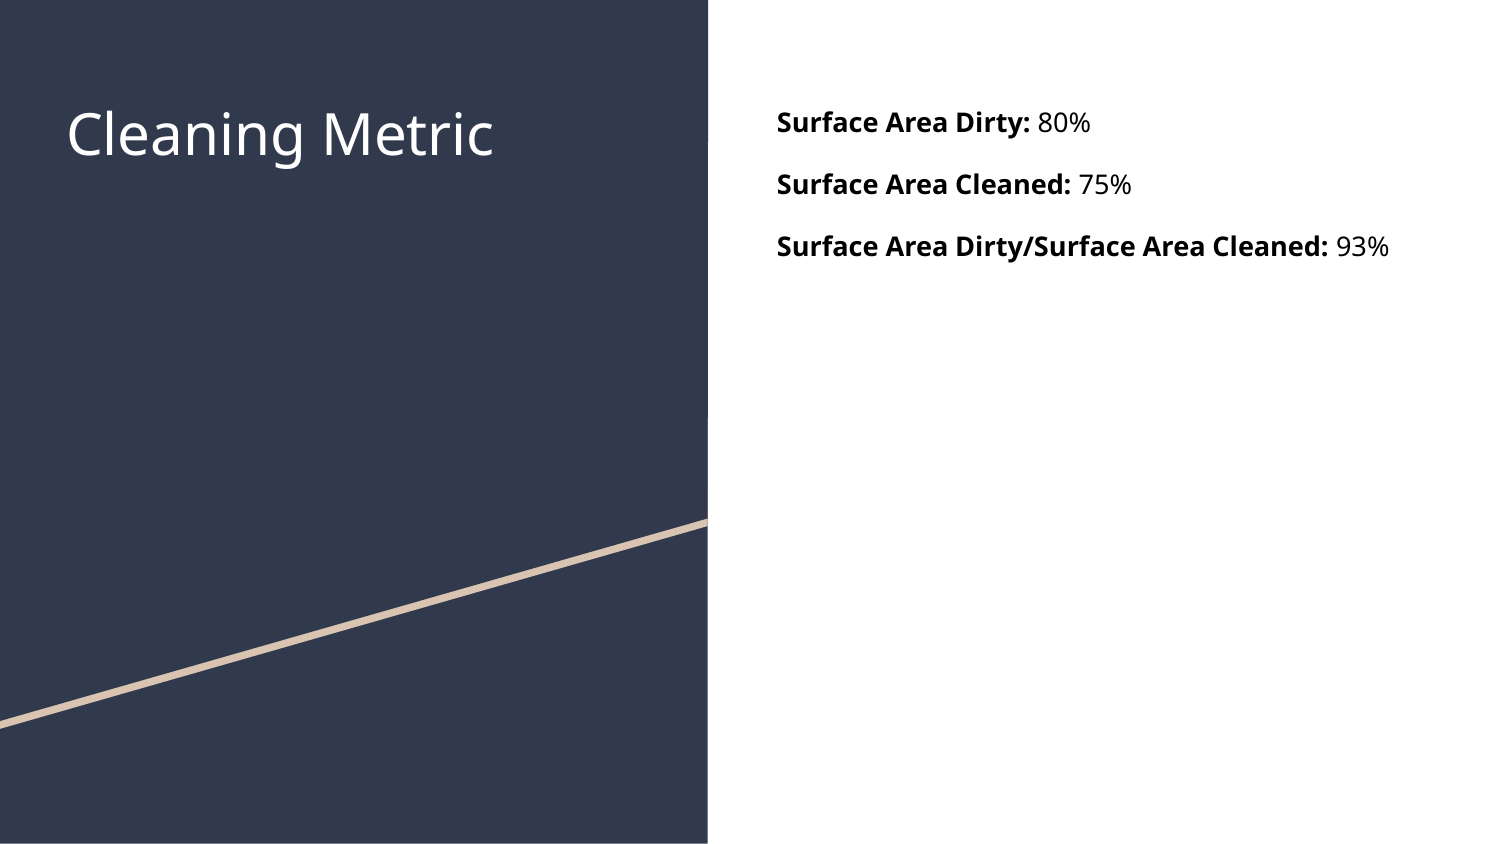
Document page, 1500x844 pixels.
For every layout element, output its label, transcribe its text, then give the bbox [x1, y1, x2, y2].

list Surface Area Dirty: 80% Surface Area Cleaned: 75% Surface Area Dirty/Surface Area Cleaned: 93% [761, 85, 1446, 758]
title Cleaning Metric [51, 82, 660, 494]
